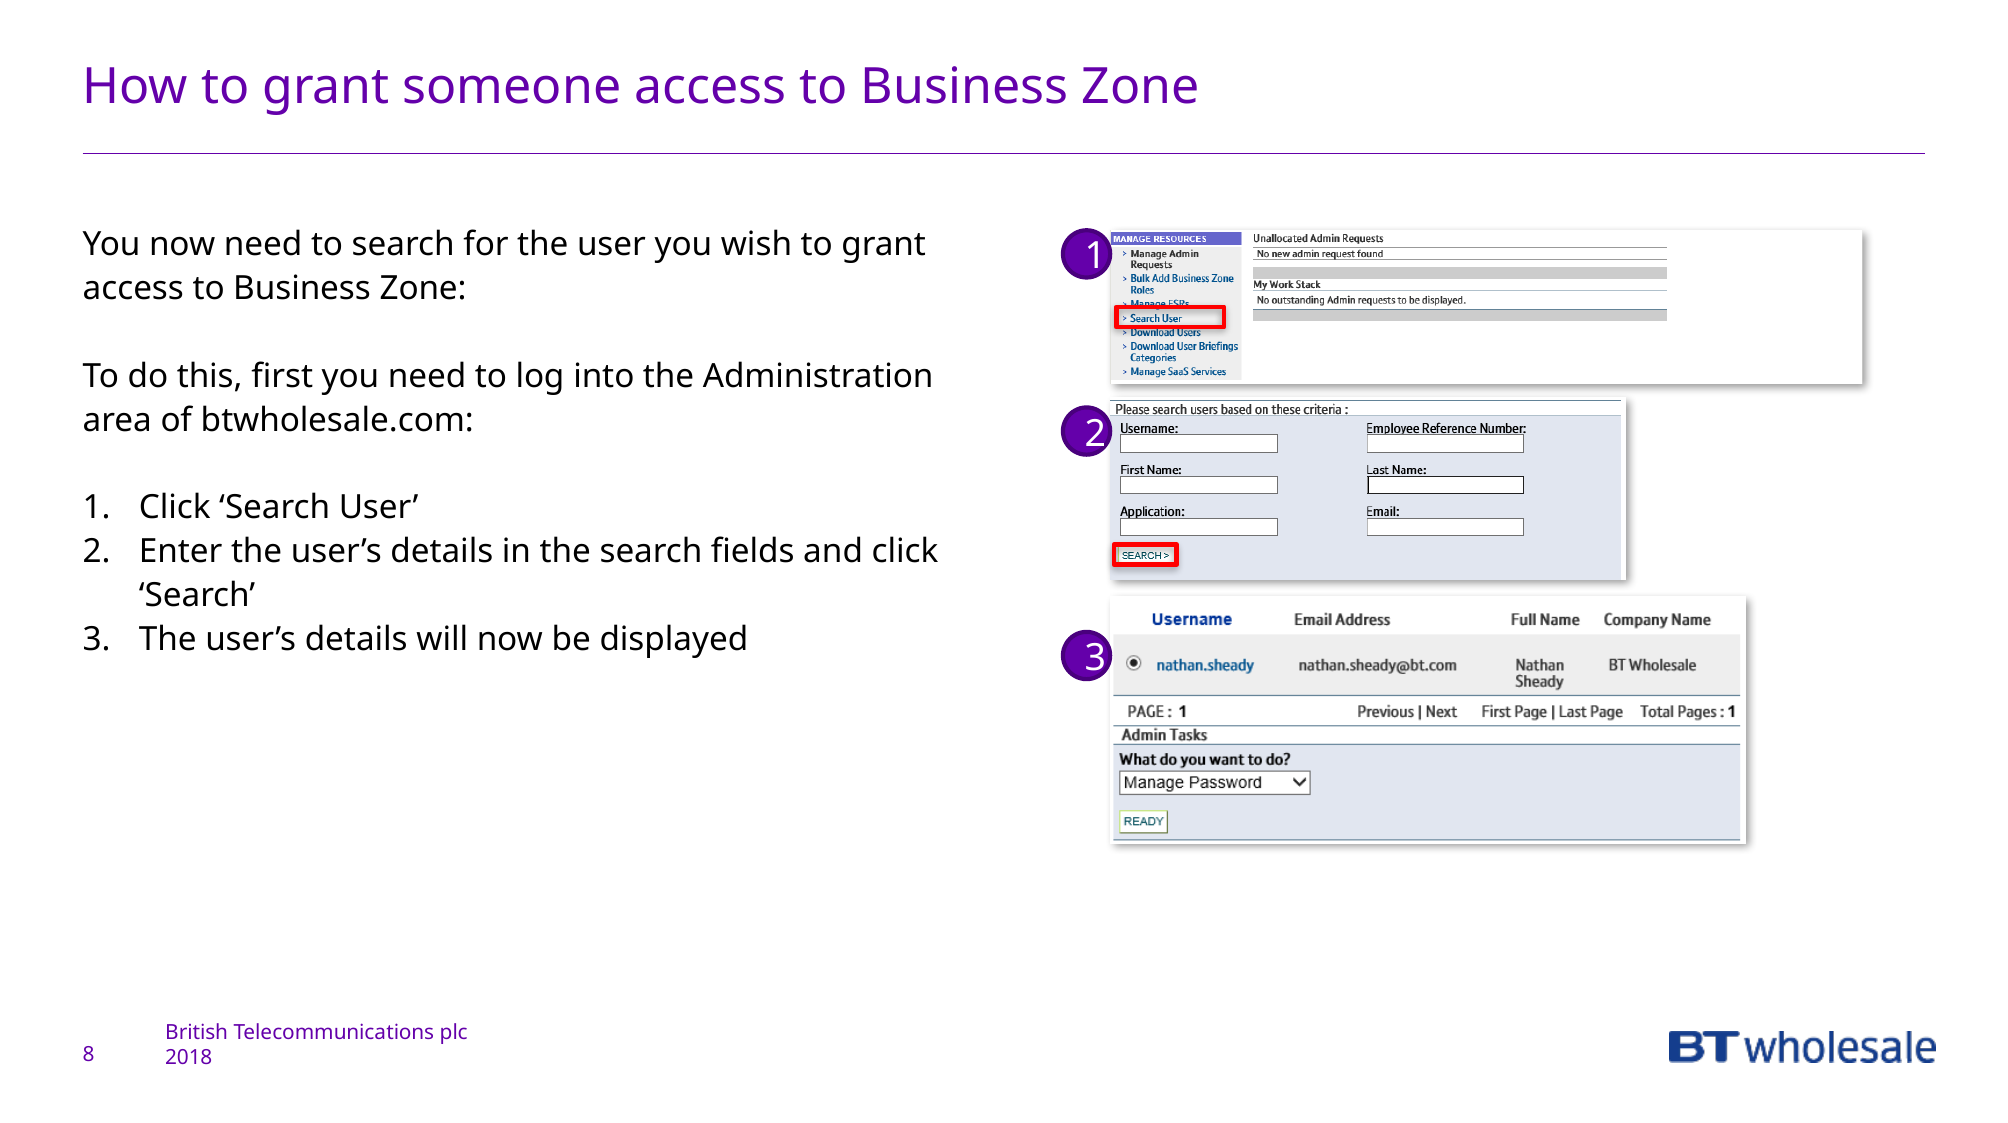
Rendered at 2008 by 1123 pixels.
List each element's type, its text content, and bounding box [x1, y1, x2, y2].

title How to grant someone access to Business Zone [82, 53, 1926, 124]
slide_number 8 [82, 1021, 142, 1069]
text_box 2 [1060, 405, 1104, 457]
text_box 3 [1060, 629, 1104, 682]
list You now need to search for the user you wish to grant access to Business Zone: To do this, first you need to log into the Administration area of btwholesale.com: Click ‘Search User’ Enter the user’s details in the search fields and click ‘Search’ The user’s details will now be displayed [82, 218, 1004, 1022]
picture [1109, 230, 1863, 384]
picture [1669, 1031, 1936, 1063]
picture [1109, 596, 1746, 844]
text_box 1 [1060, 228, 1104, 280]
picture [1109, 397, 1626, 580]
